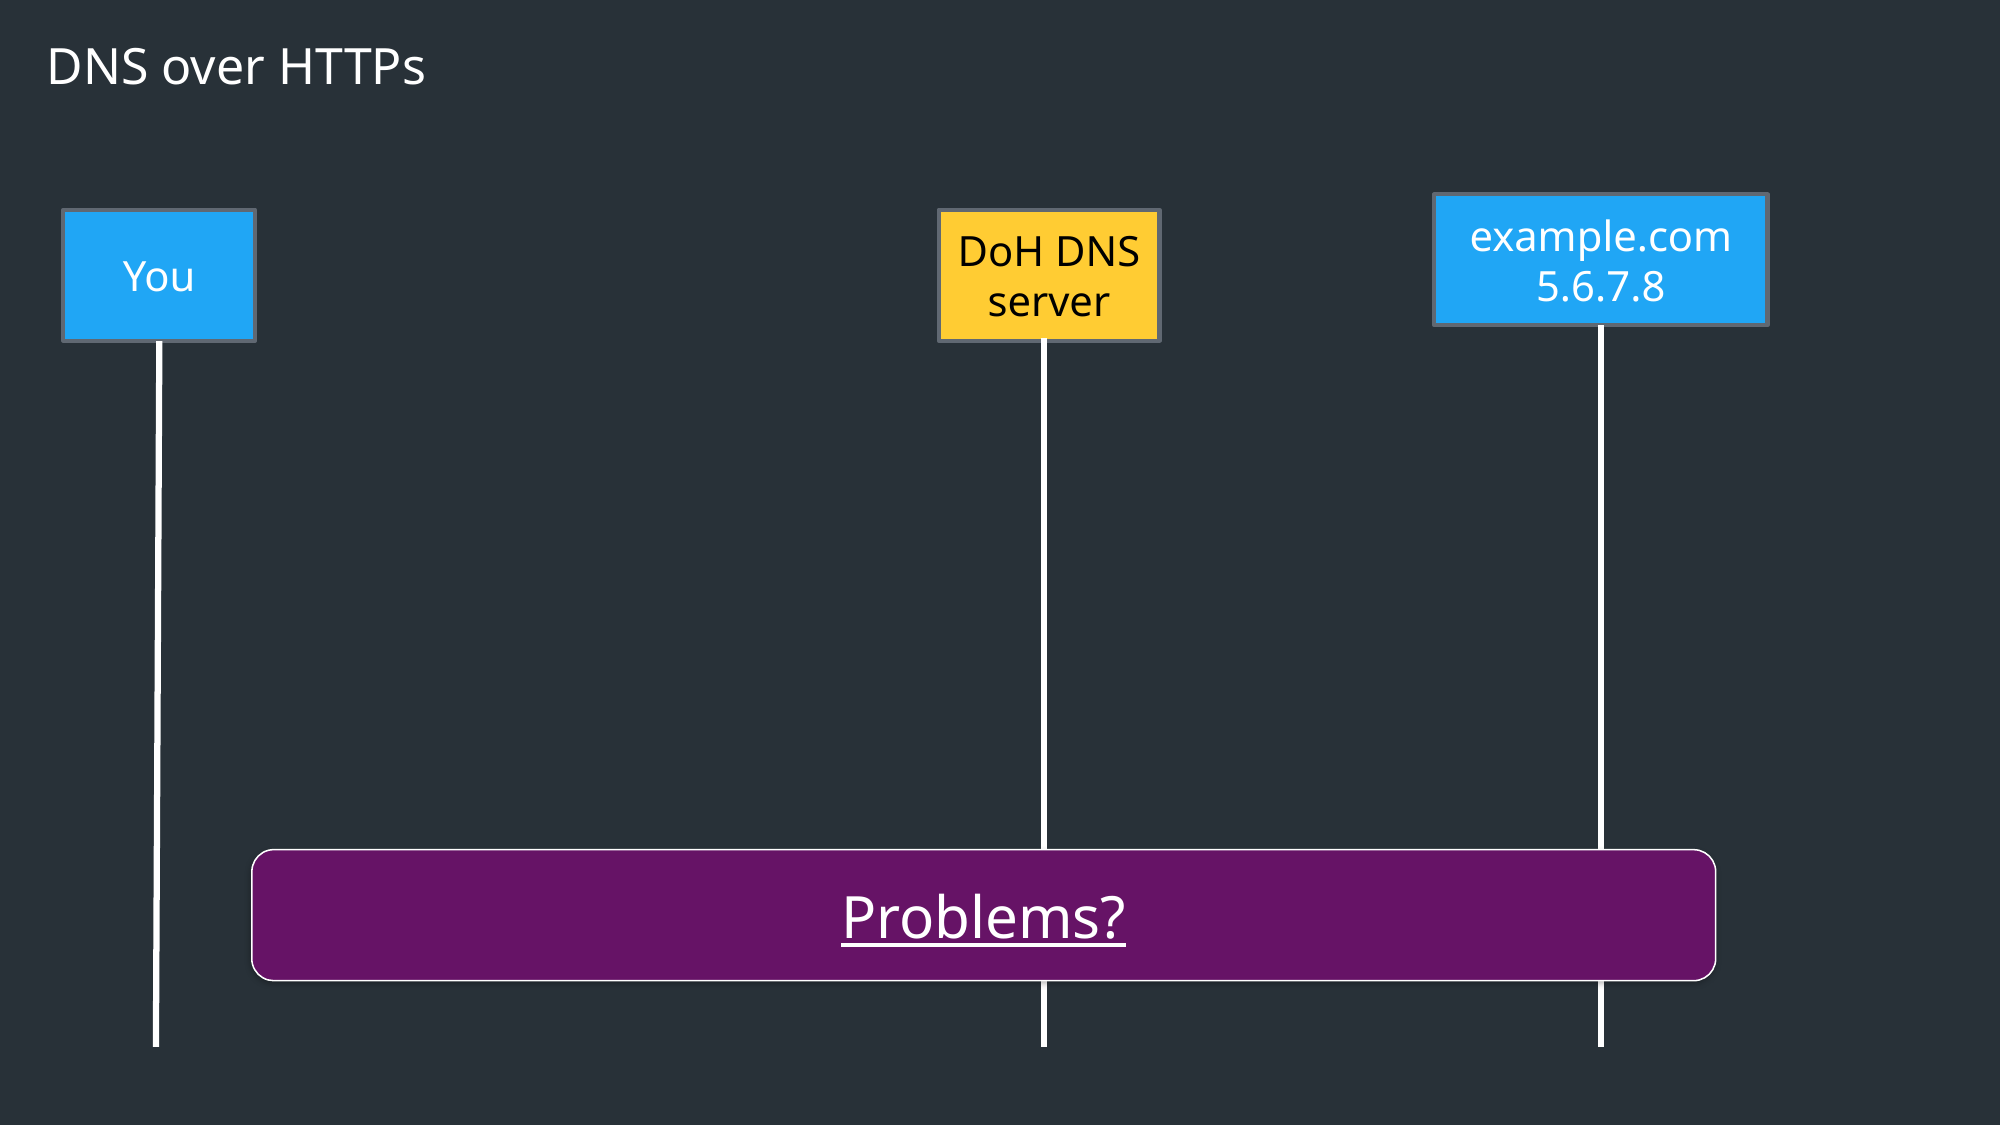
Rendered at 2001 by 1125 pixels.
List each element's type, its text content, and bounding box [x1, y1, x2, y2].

text_box Problems? [1048, 848, 1596, 982]
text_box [155, 340, 160, 1048]
text_box example.com 5.6.7.8 [1432, 192, 1770, 327]
text_box DNS over HTTPs [32, 27, 1404, 103]
text_box You [61, 208, 257, 343]
text_box Problems? [1606, 848, 1717, 982]
text_box DoH DNS server [937, 208, 1162, 343]
text_box Problems? [251, 848, 1039, 982]
